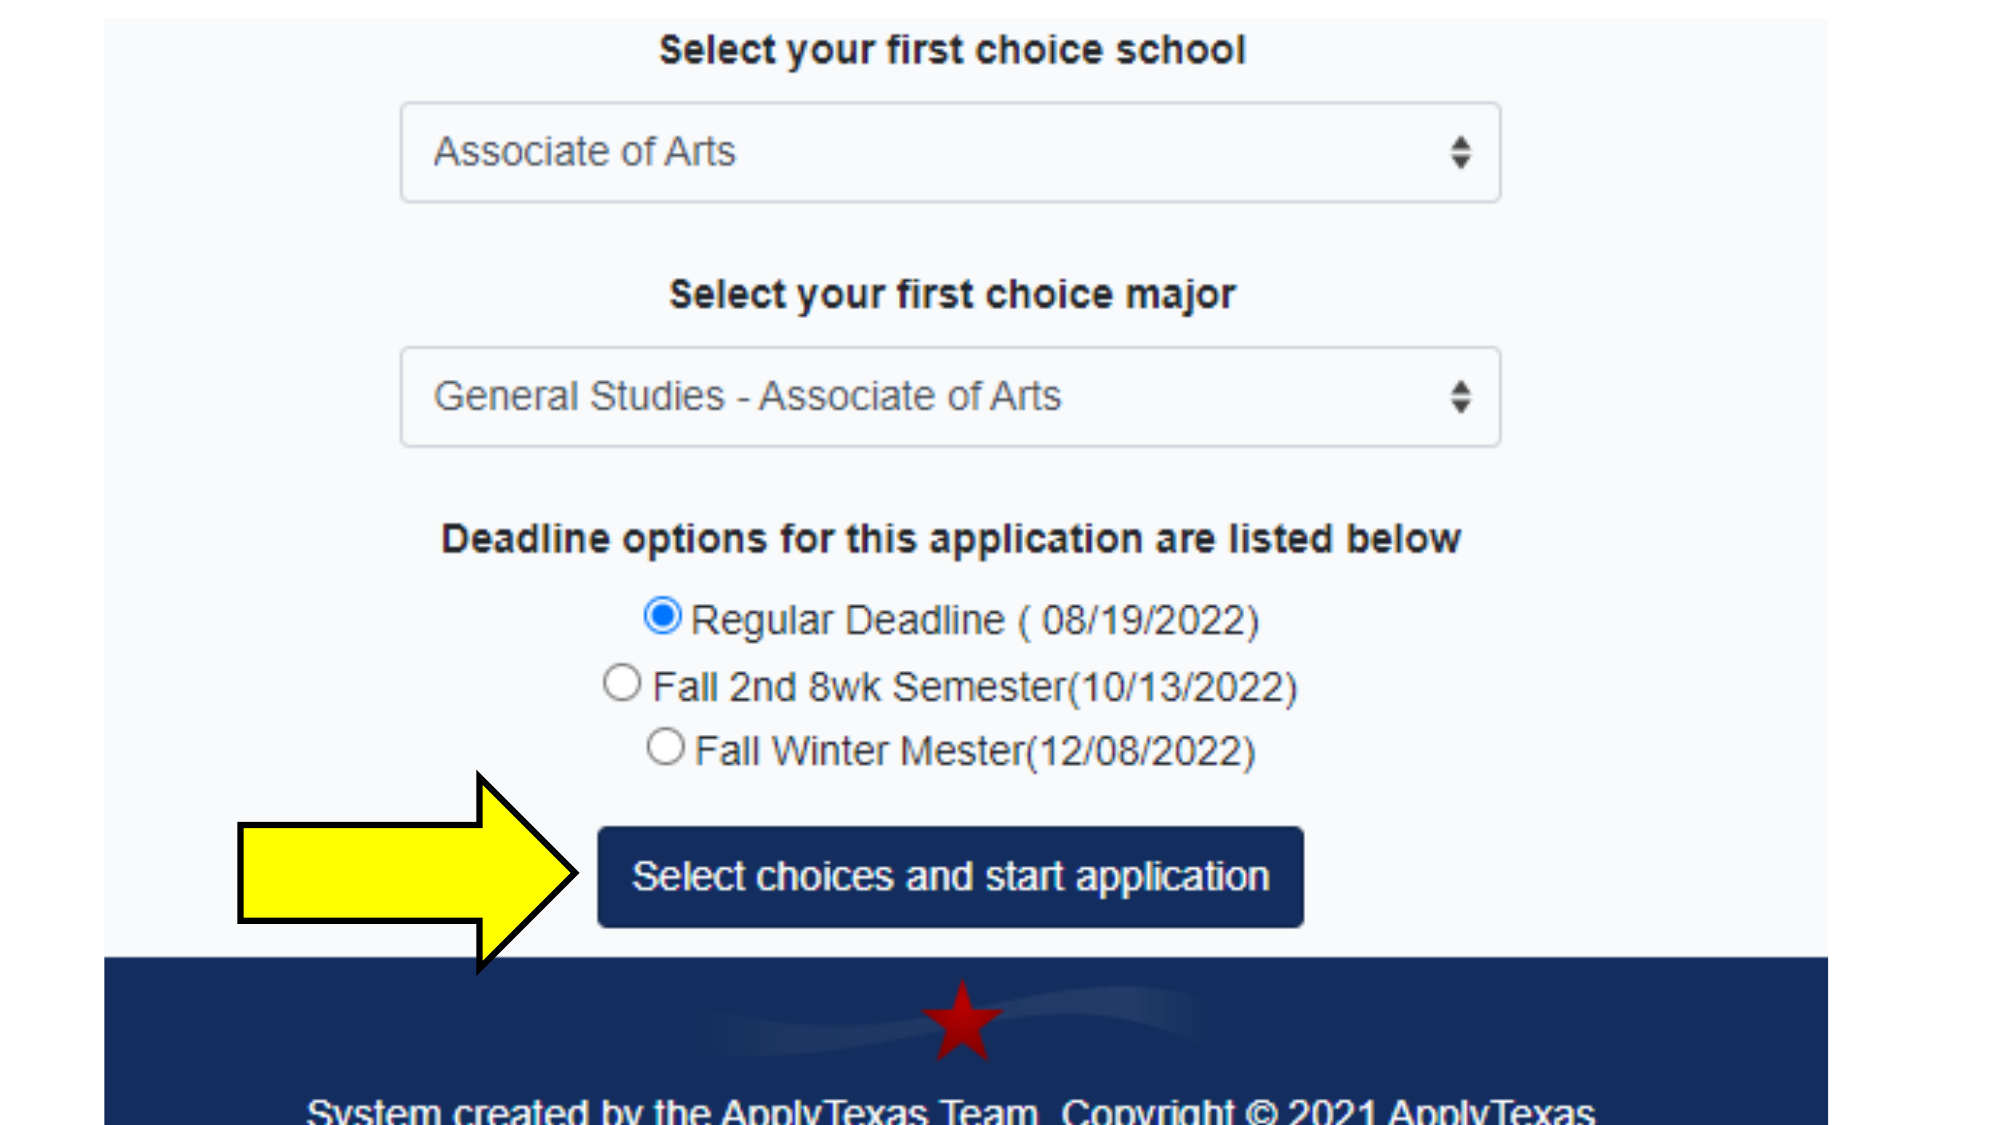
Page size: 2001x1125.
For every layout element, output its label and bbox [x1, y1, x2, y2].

picture [104, 18, 1829, 1125]
